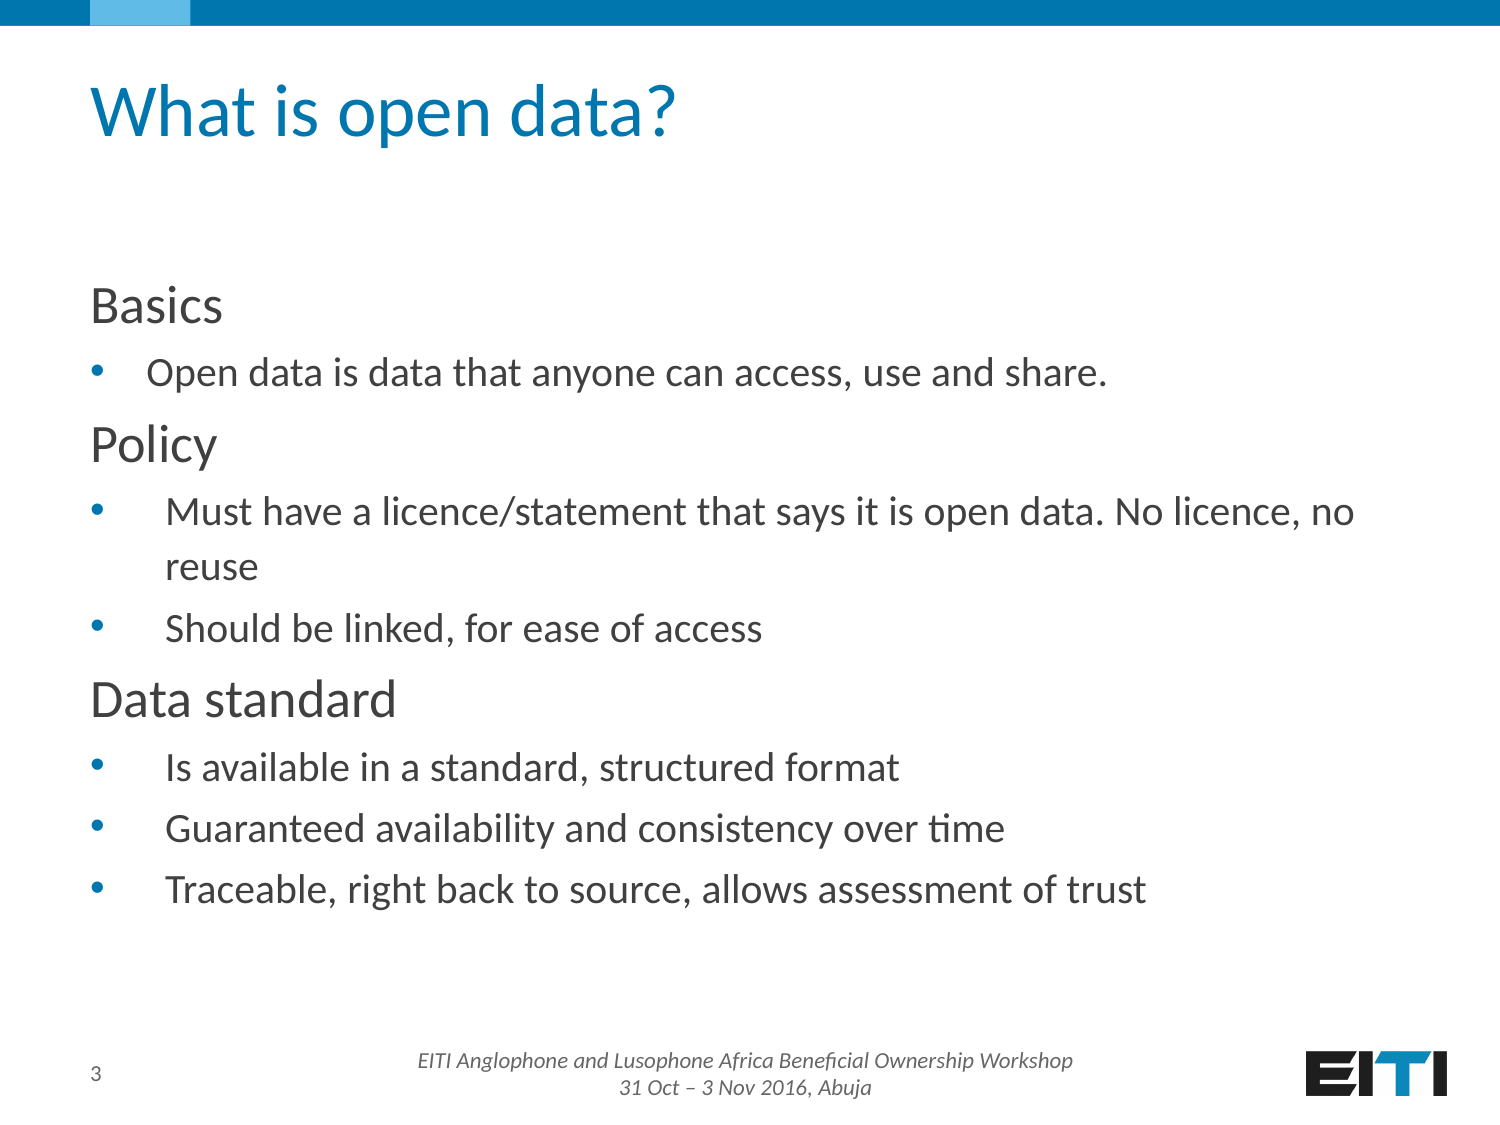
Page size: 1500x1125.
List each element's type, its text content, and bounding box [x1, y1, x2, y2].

list Basics Open data is data that anyone can access, use and share. Policy Must have a licence/statement that says it is open data. No licence, no reuse Should be linked, for ease of access Data standard Is available in a standard, structured format Guaranteed availability and consistency over time Traceable, right back to source, allows assessment of trust [90, 262, 1382, 940]
slide_number 3 [90, 1042, 271, 1103]
picture [1410, 1051, 1447, 1096]
picture [1306, 1051, 1395, 1096]
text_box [0, 0, 1500, 26]
title What is open data? [90, 45, 1382, 233]
